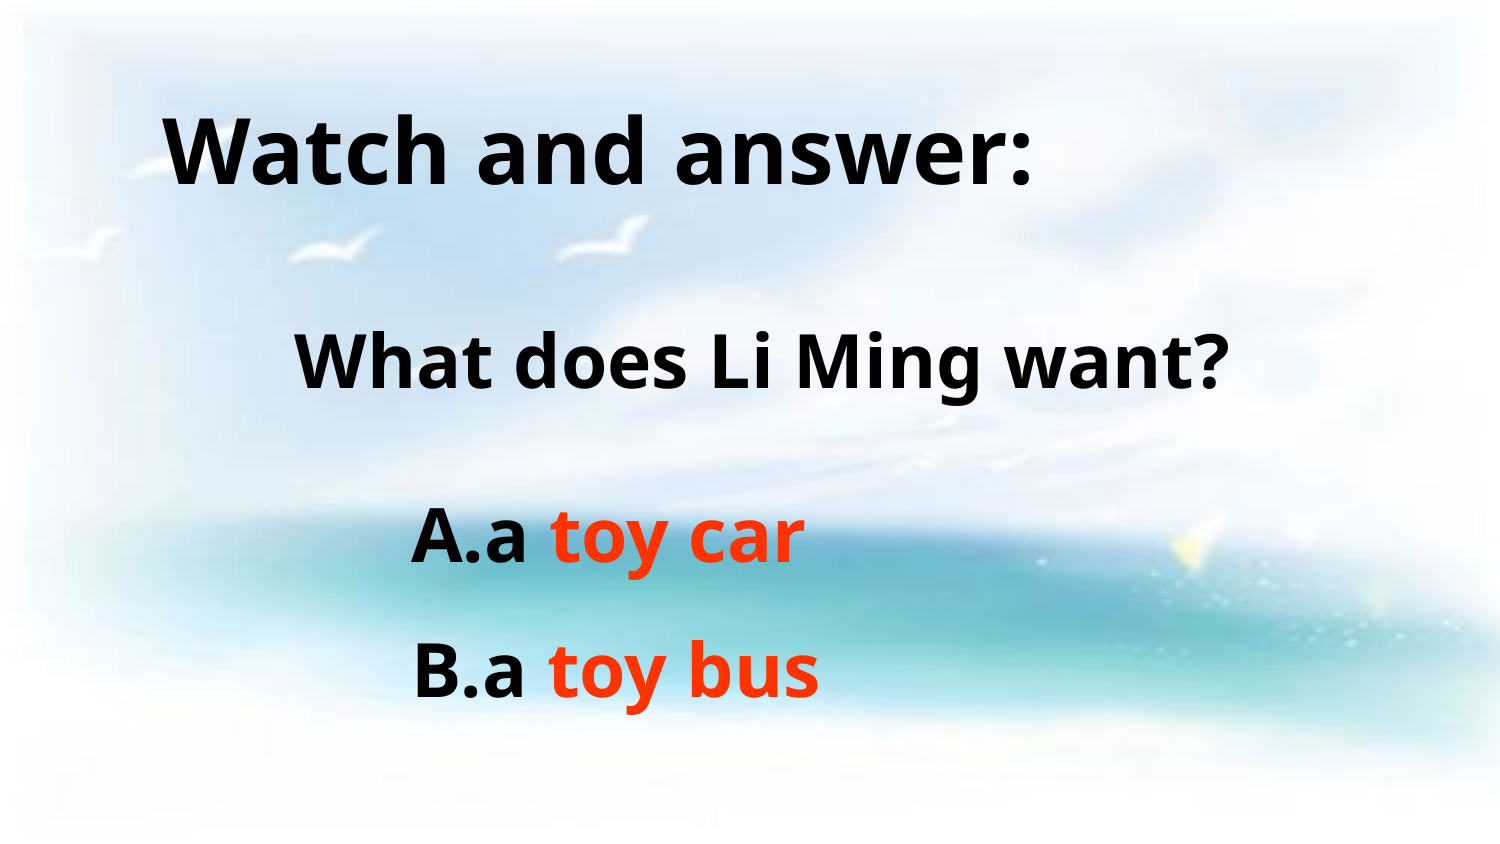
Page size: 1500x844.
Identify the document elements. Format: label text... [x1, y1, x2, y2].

picture [0, 0, 1500, 844]
text_box What does Li Ming want? [280, 306, 1246, 412]
text_box Watch and answer: [147, 85, 1424, 210]
text_box a toy car B.a toy bus [396, 435, 949, 720]
